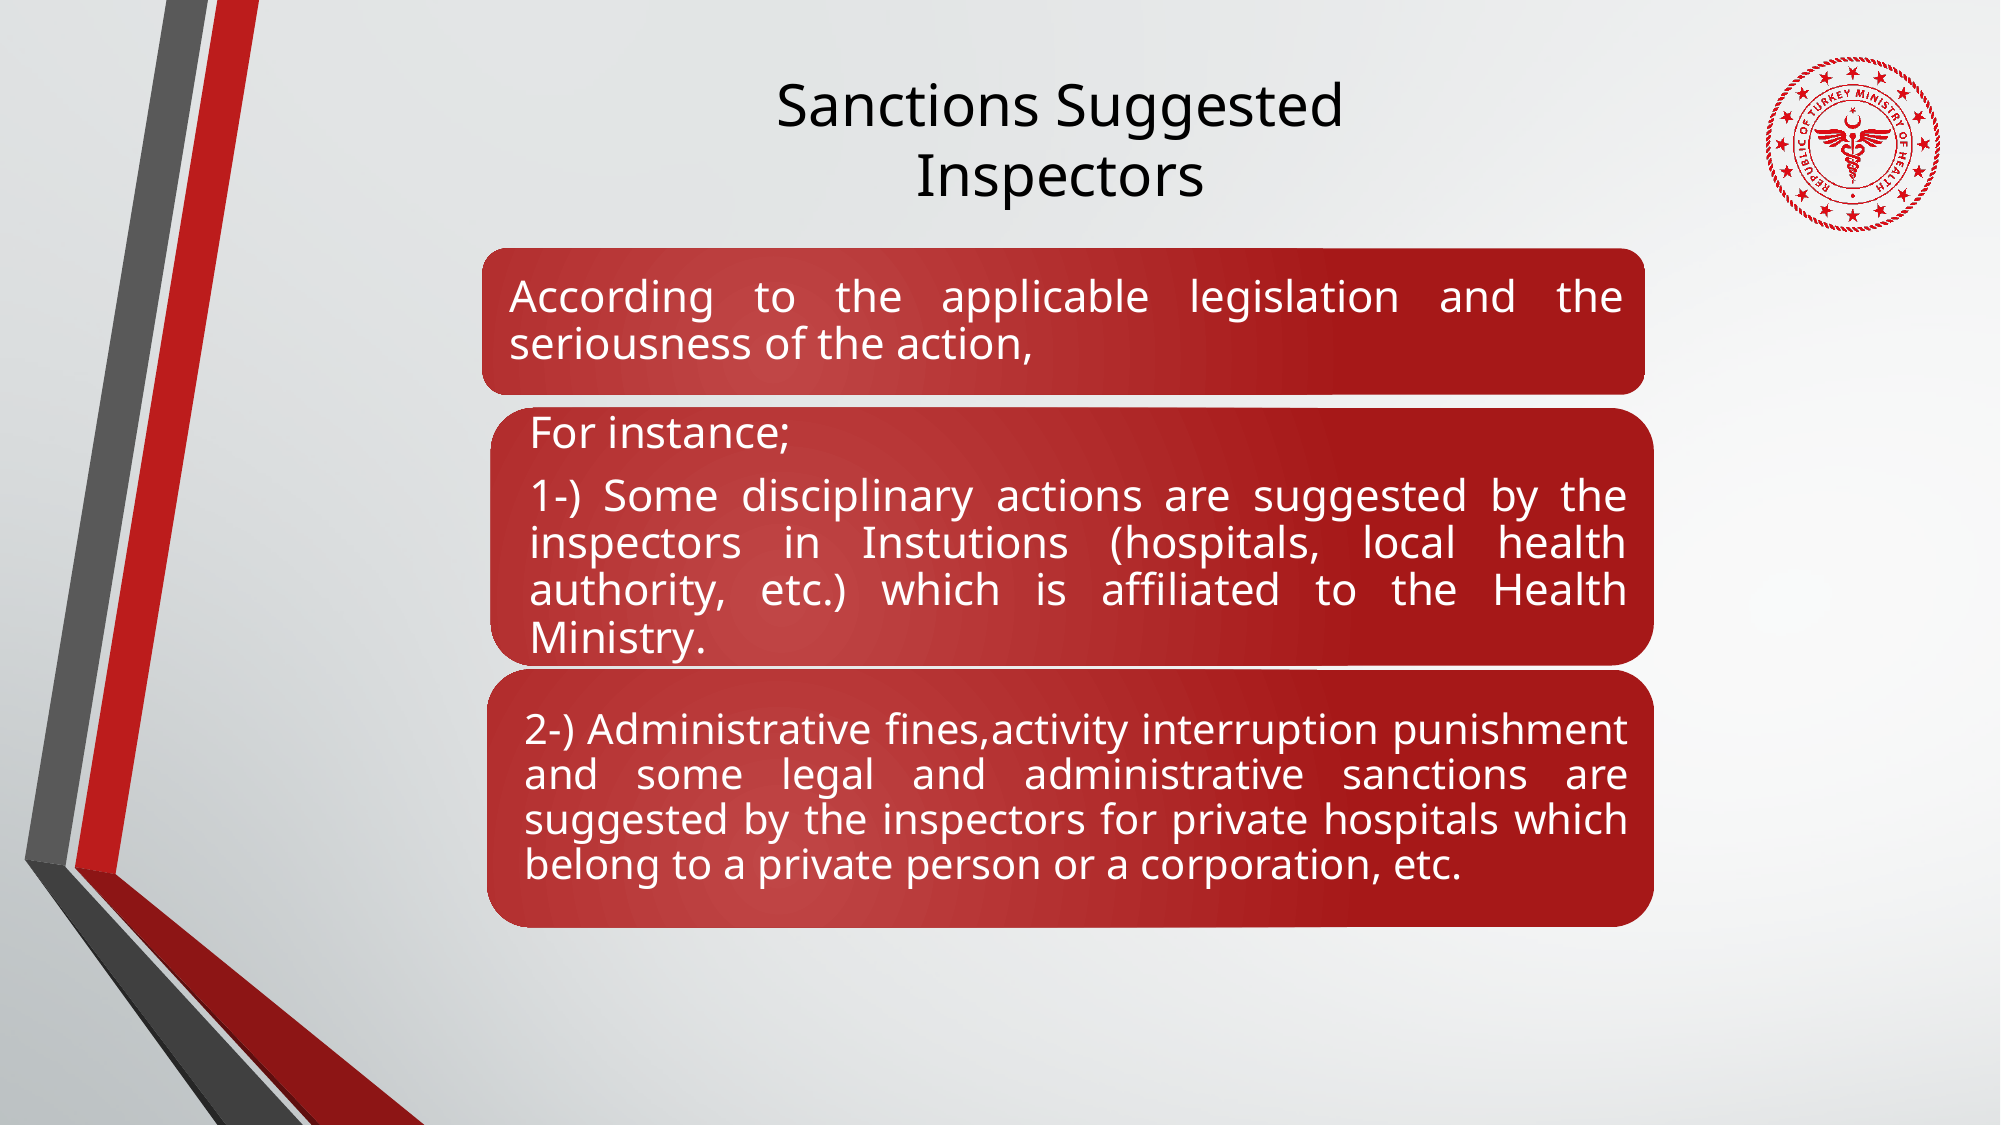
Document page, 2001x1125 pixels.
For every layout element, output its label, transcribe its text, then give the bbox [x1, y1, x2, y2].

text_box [479, 248, 1670, 937]
text_box Sanctions Suggested Inspectors [689, 61, 1432, 216]
picture [1745, 35, 1960, 252]
